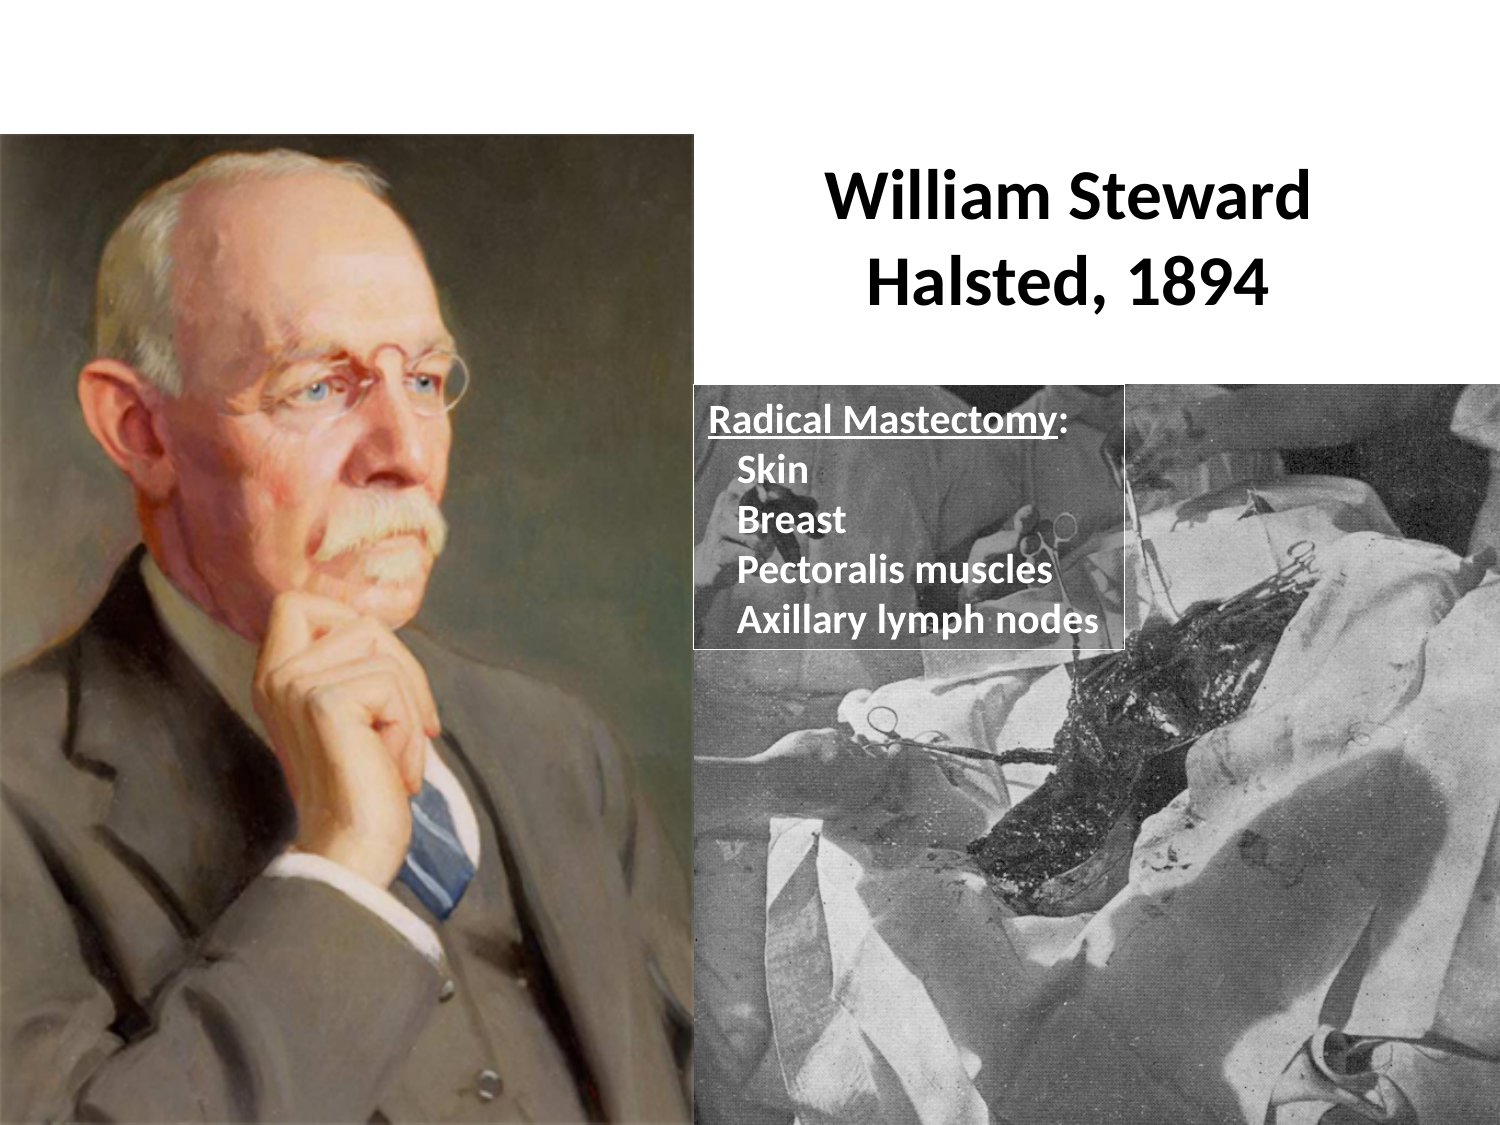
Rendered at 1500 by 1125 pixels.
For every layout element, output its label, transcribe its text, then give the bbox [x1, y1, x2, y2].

picture [0, 134, 1500, 1125]
title William Steward Halsted, 1894 [712, 139, 1425, 328]
